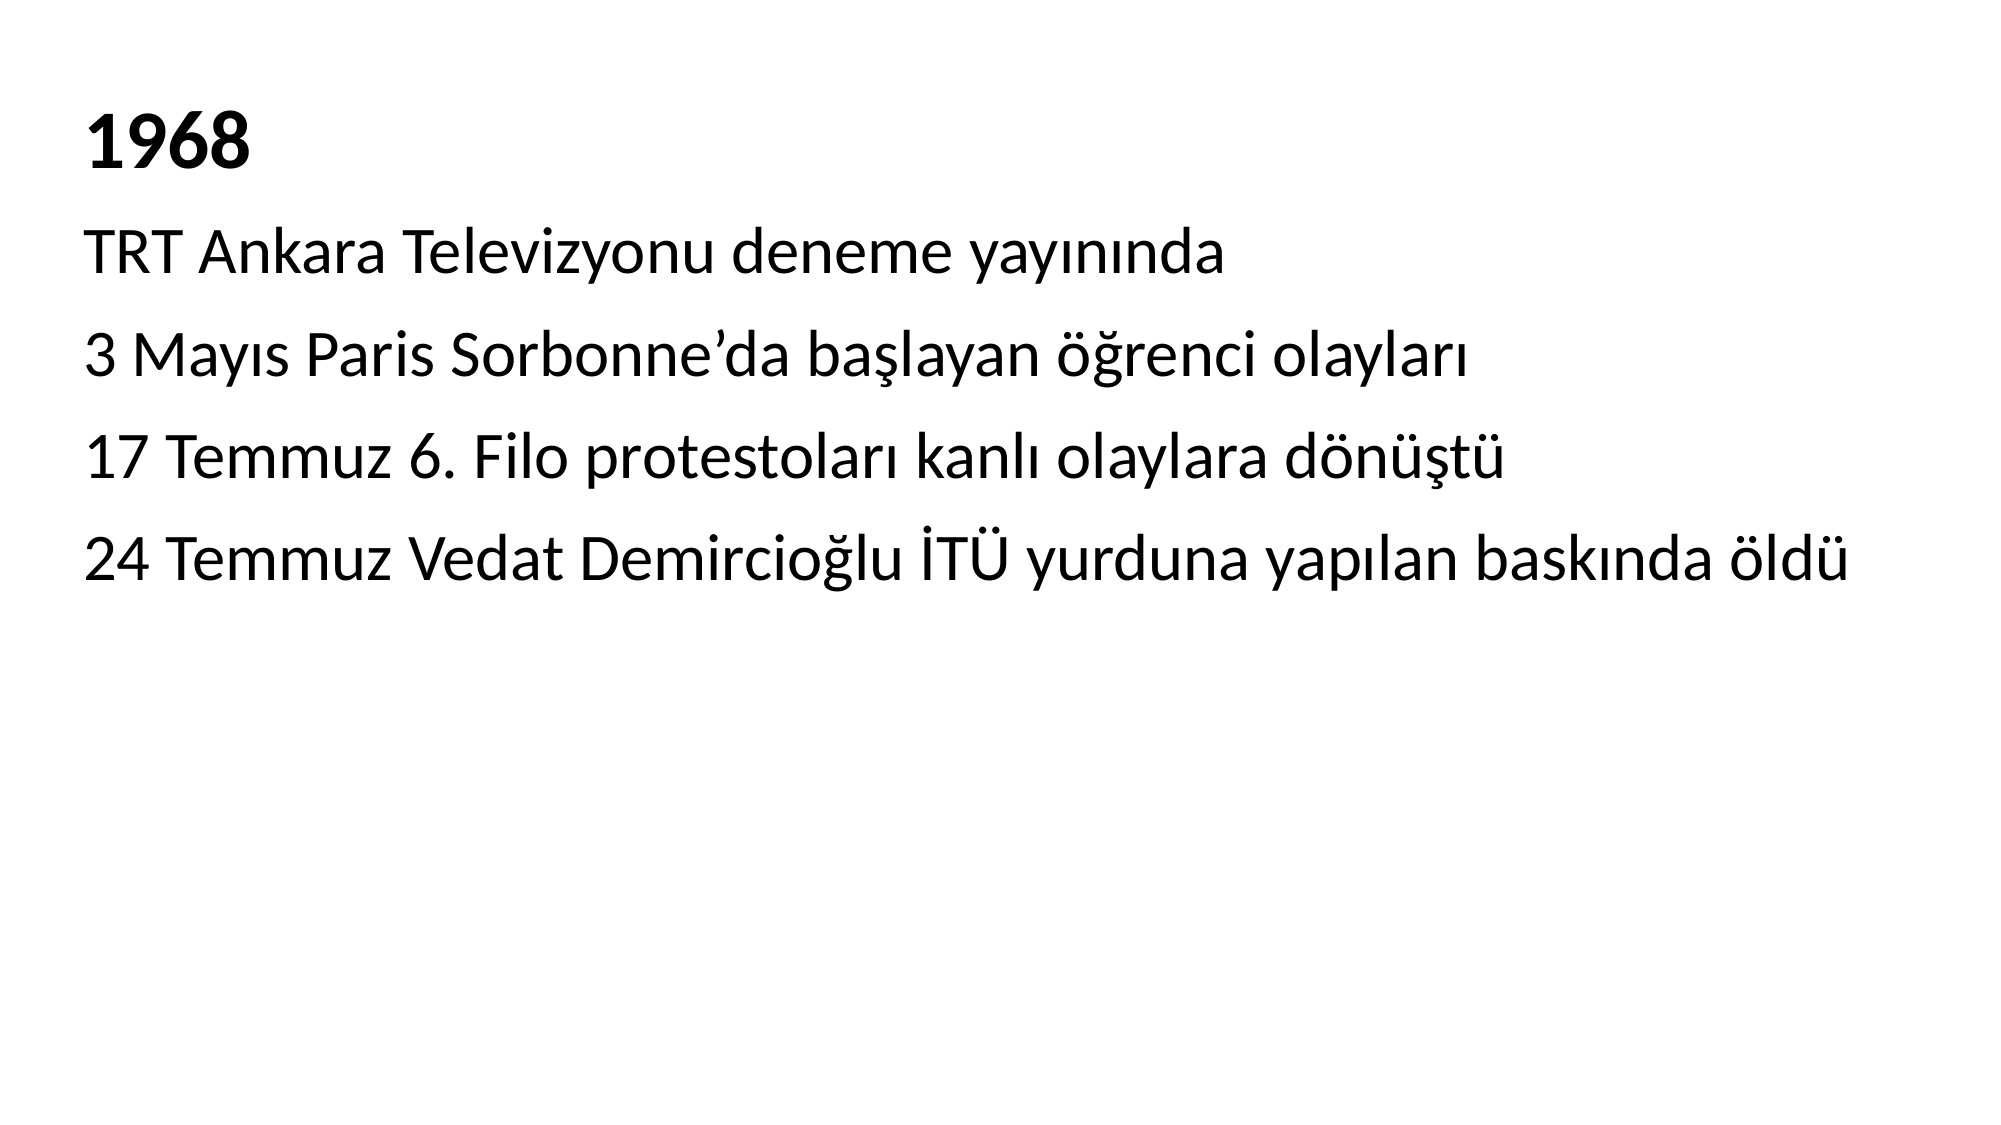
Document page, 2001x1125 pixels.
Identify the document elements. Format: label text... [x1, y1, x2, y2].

text_box 1968 TRT Ankara Televizyonu deneme yayınında 3 Mayıs Paris Sorbonne’da başlayan öğrenci olayları 17 Temmuz 6. Filo protestoları kanlı olaylara dönüştü 24 Temmuz Vedat Demircioğlu İTÜ yurduna yapılan baskında öldü [68, 70, 1926, 601]
